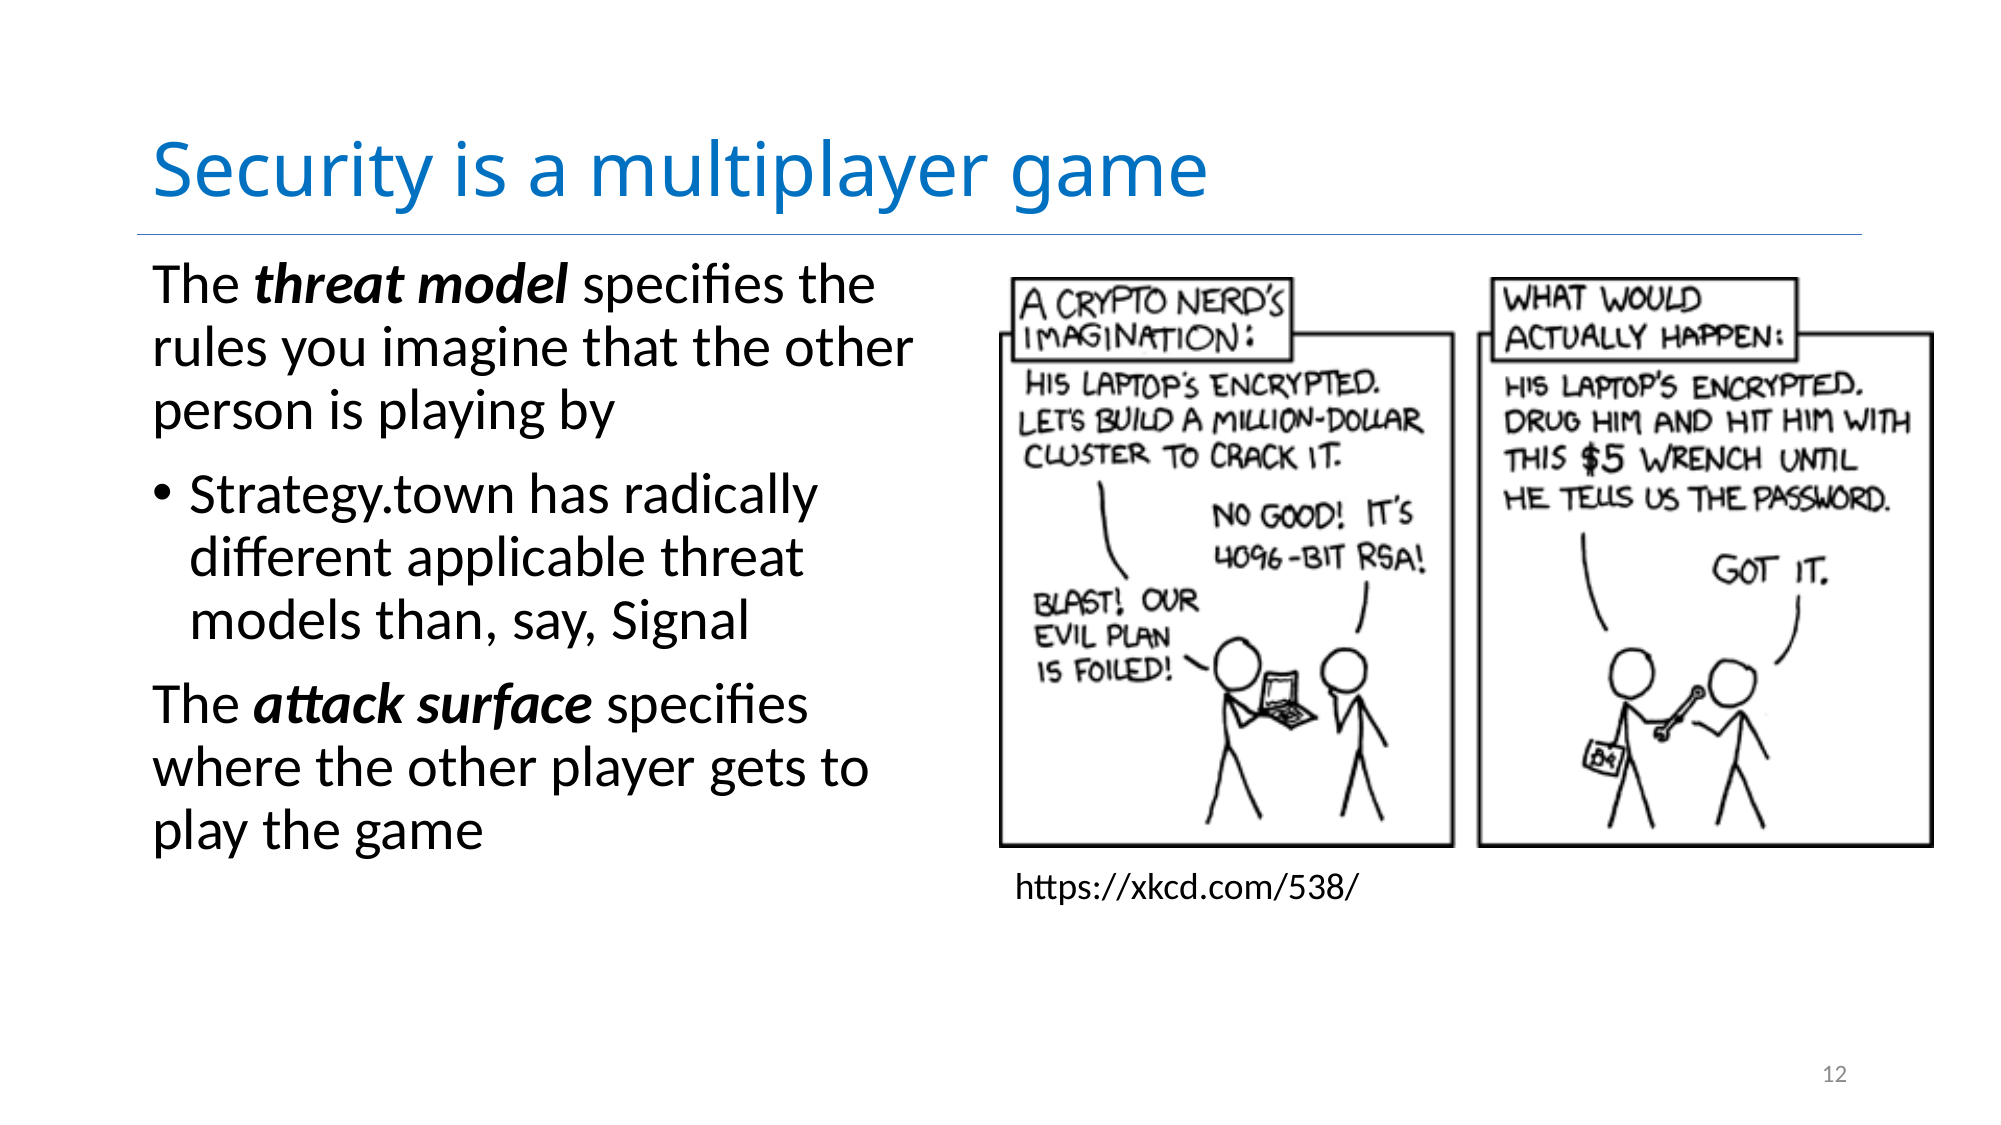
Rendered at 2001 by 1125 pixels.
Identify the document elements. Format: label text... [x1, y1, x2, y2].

text_box https://xkcd.com/538/ [999, 854, 2000, 915]
picture [999, 276, 1934, 848]
slide_number 12 [1412, 1042, 1863, 1103]
title Security is a multiplayer game [137, 3, 1863, 221]
list The threat model specifies the rules you imagine that the other person is playing by Strategy.town has radically different applicable threat models than, say, Signal The attack surface specifies where the other player gets to play the game [137, 246, 947, 1103]
